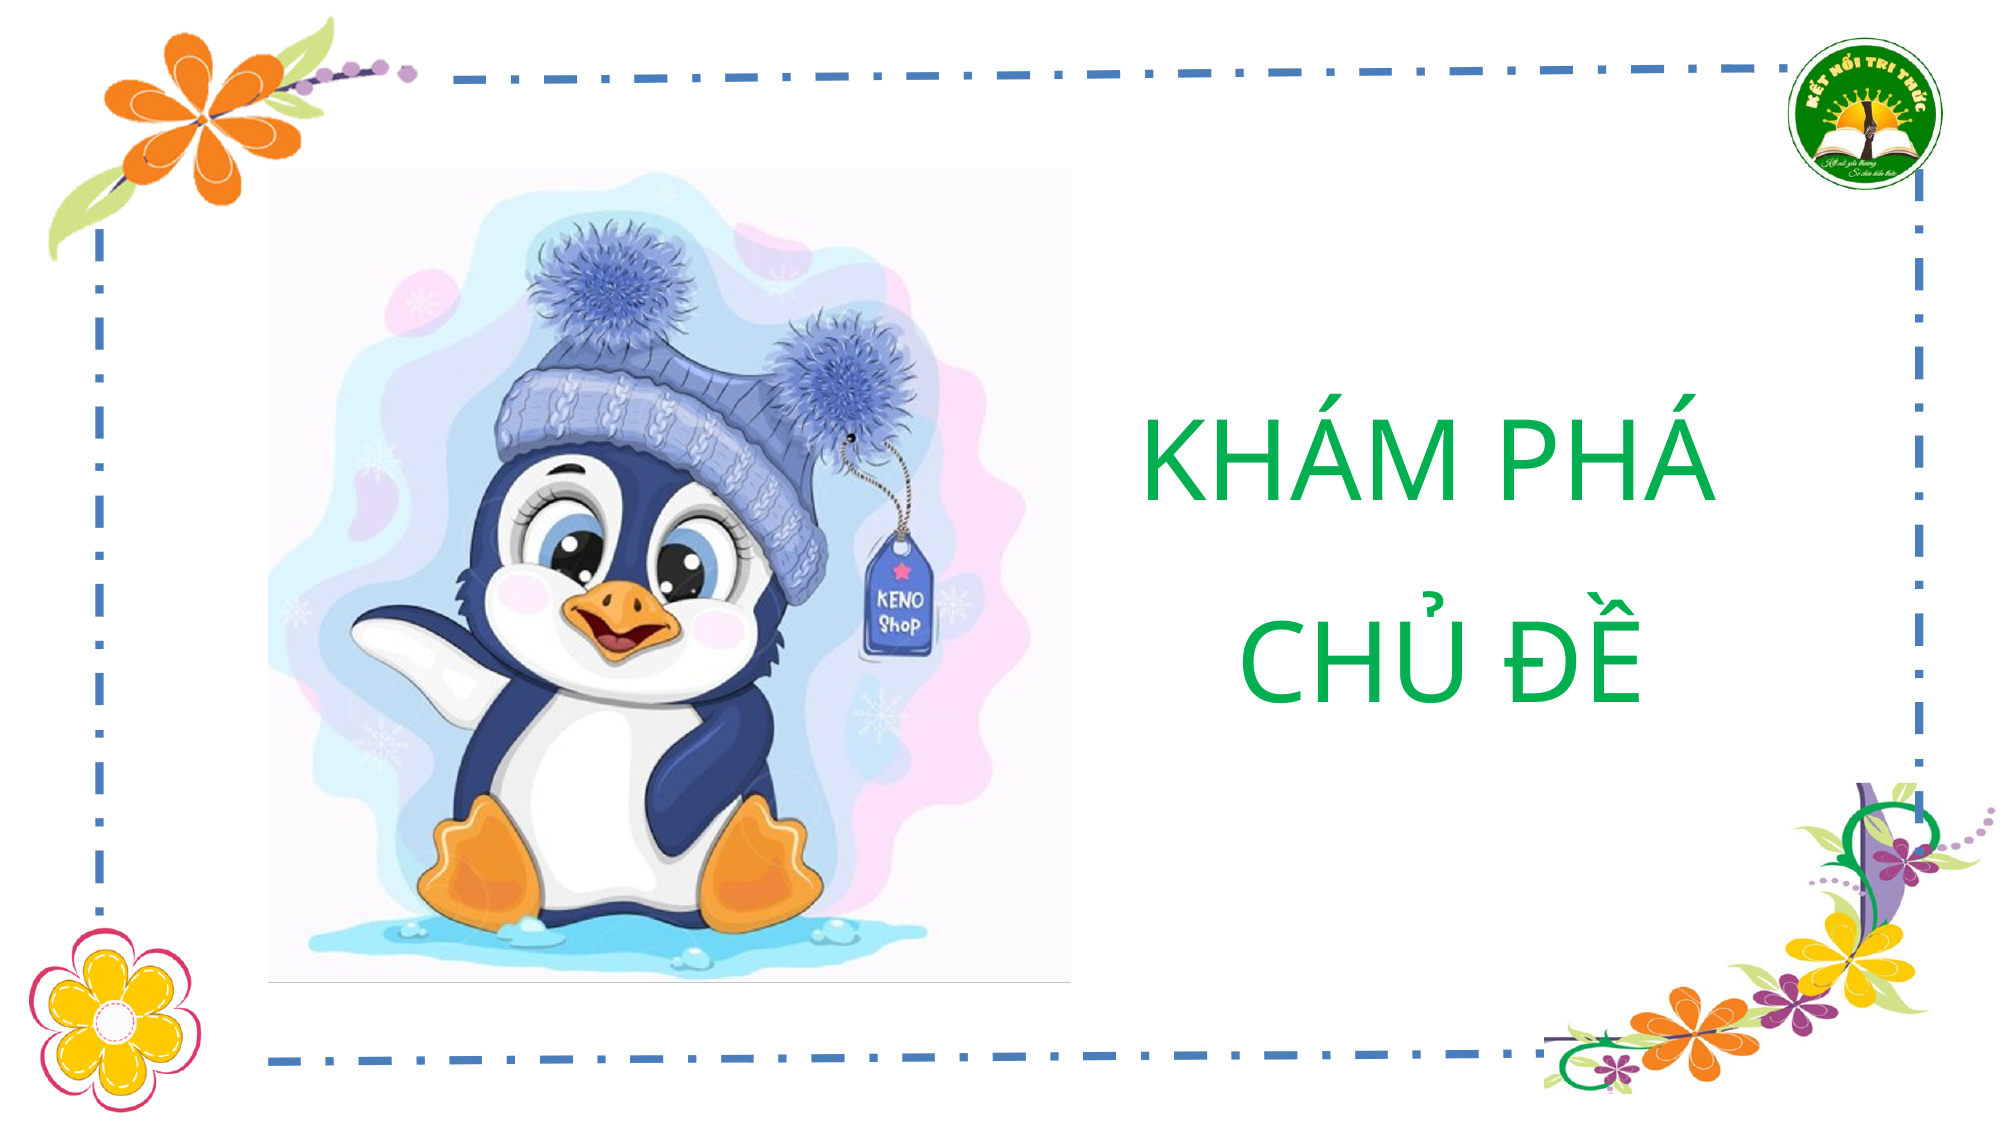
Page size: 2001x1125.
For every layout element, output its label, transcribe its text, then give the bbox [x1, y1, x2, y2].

picture [0, 0, 2001, 1125]
text_box KHÁM PHÁ CHỦ ĐỀ [987, 312, 1896, 733]
